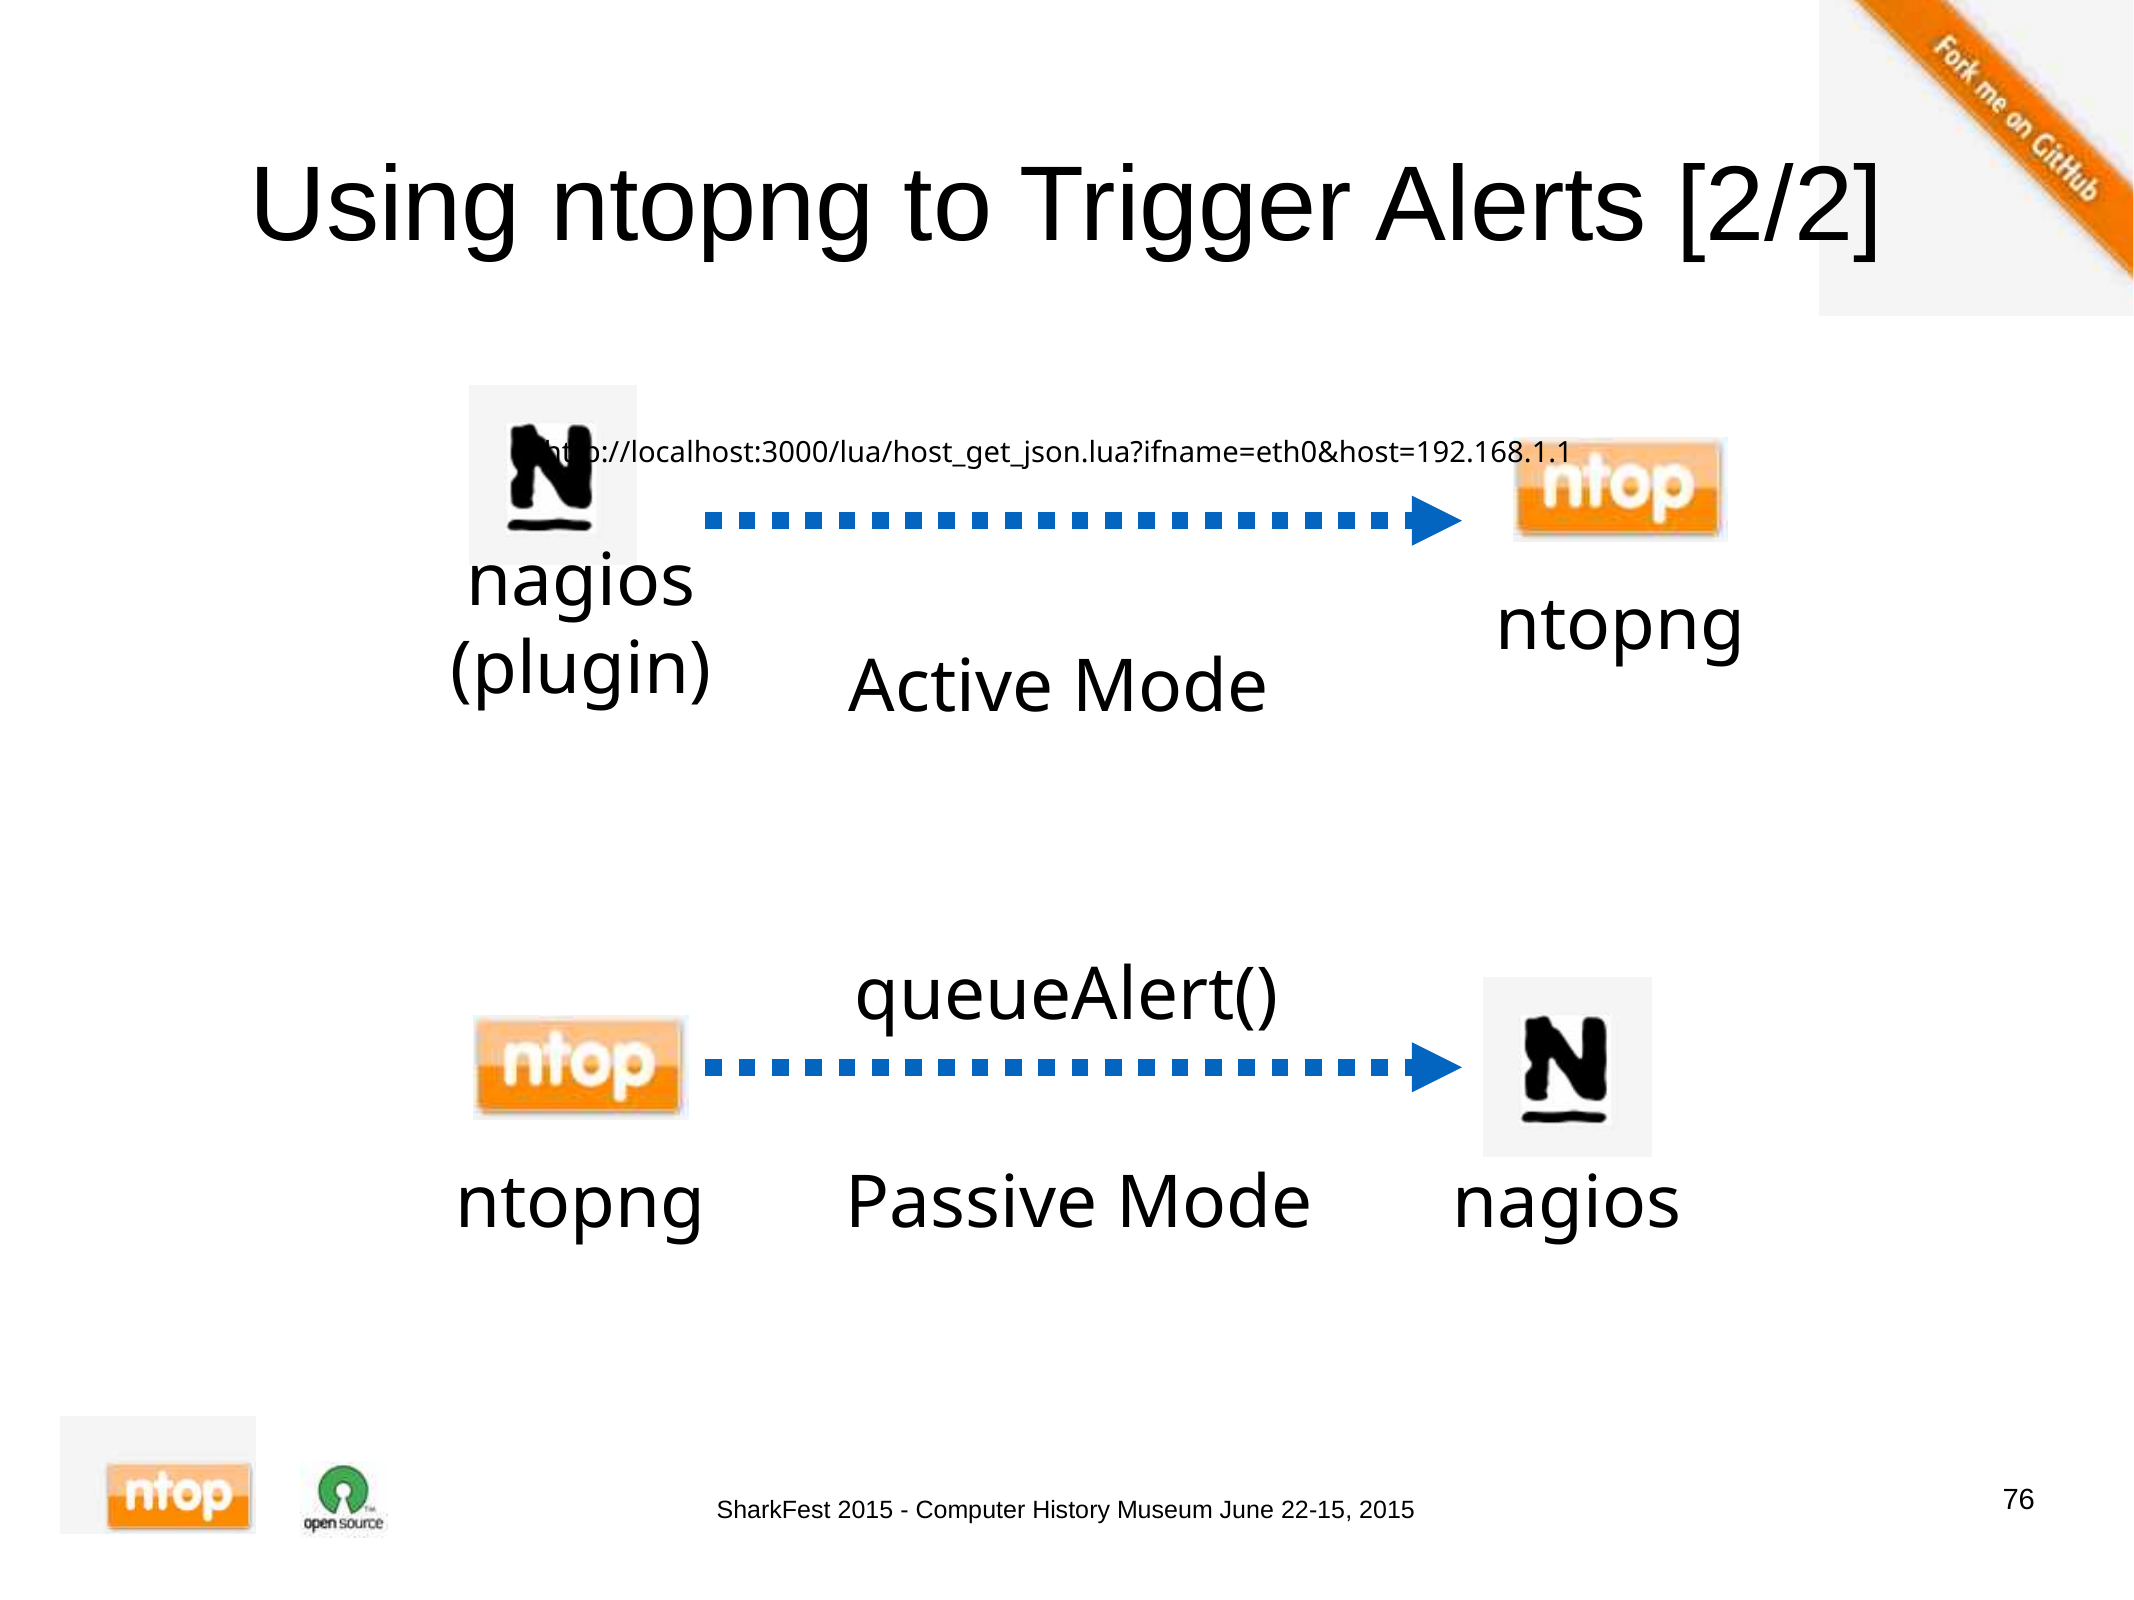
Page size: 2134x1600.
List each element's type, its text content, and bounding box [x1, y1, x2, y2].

picture [60, 1416, 256, 1534]
text_box queueAlert() [845, 938, 1288, 1043]
text_box ntopng [1486, 567, 1755, 673]
text_box http://localhost:3000/lua/host_get_json.lua?ifname=eth0&host=192.168.1.1 [646, 424, 1583, 477]
text_box ntopng [447, 1145, 715, 1250]
picture [473, 1014, 689, 1120]
picture [1512, 436, 1728, 542]
text_box Passive Mode [837, 1145, 1323, 1250]
picture [1483, 977, 1652, 1157]
text_box [1447, 1061, 1462, 1074]
text_box nagios (plugin) [441, 524, 720, 716]
title Using ntopng to Trigger Alerts [2/2] [105, 63, 2028, 332]
slide_number 76 [1993, 1476, 2042, 1523]
text_box Active Mode [840, 630, 1278, 735]
picture [300, 1461, 388, 1538]
picture [469, 385, 638, 565]
text_box [1447, 514, 1462, 527]
text_box nagios [1444, 1145, 1691, 1250]
picture [1819, 0, 2134, 316]
